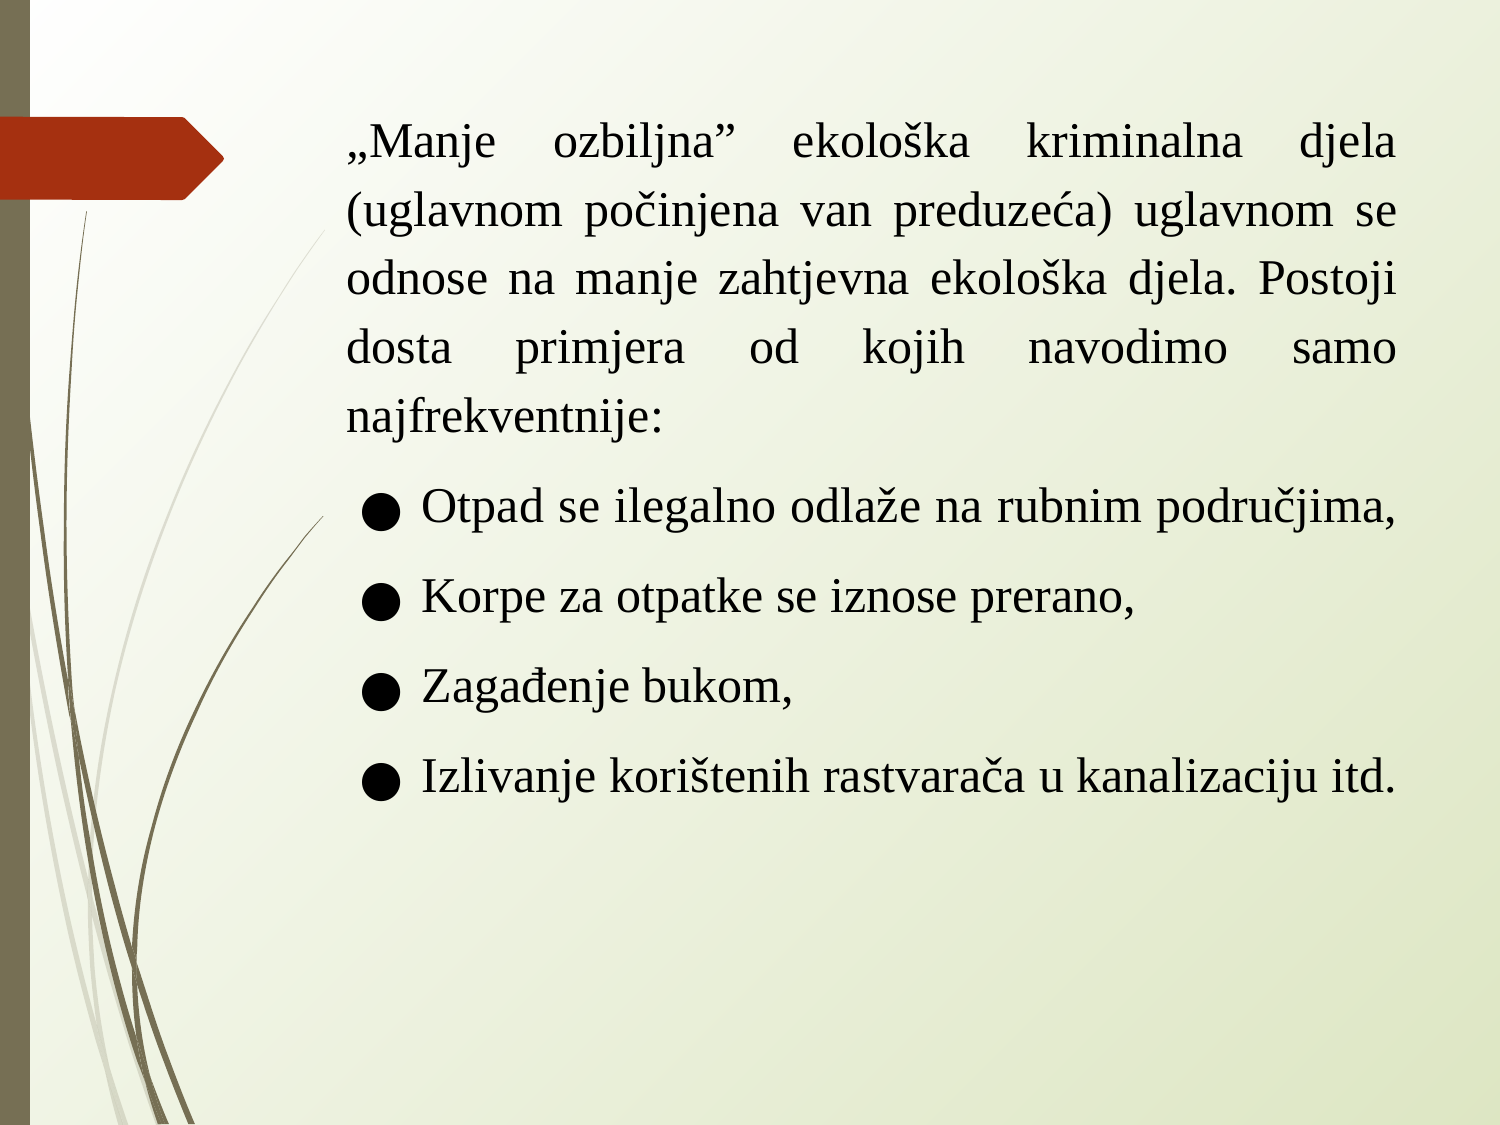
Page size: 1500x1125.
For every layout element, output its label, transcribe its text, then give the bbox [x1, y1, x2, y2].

list „Manje ozbiljna” ekološka kriminalna djela (uglavnom počinjena van preduzeća) uglavnom se odnose na manje zahtjevna ekološka djela. Postoji dosta primjera od kojih navodimo samo najfrekventnije: Otpad se ilegalno odlaže na rubnim područjima, Korpe za otpatke se iznose prerano, Zagađenje bukom, Izlivanje korištenih rastvarača u kanalizaciju itd. [331, 90, 1414, 1038]
